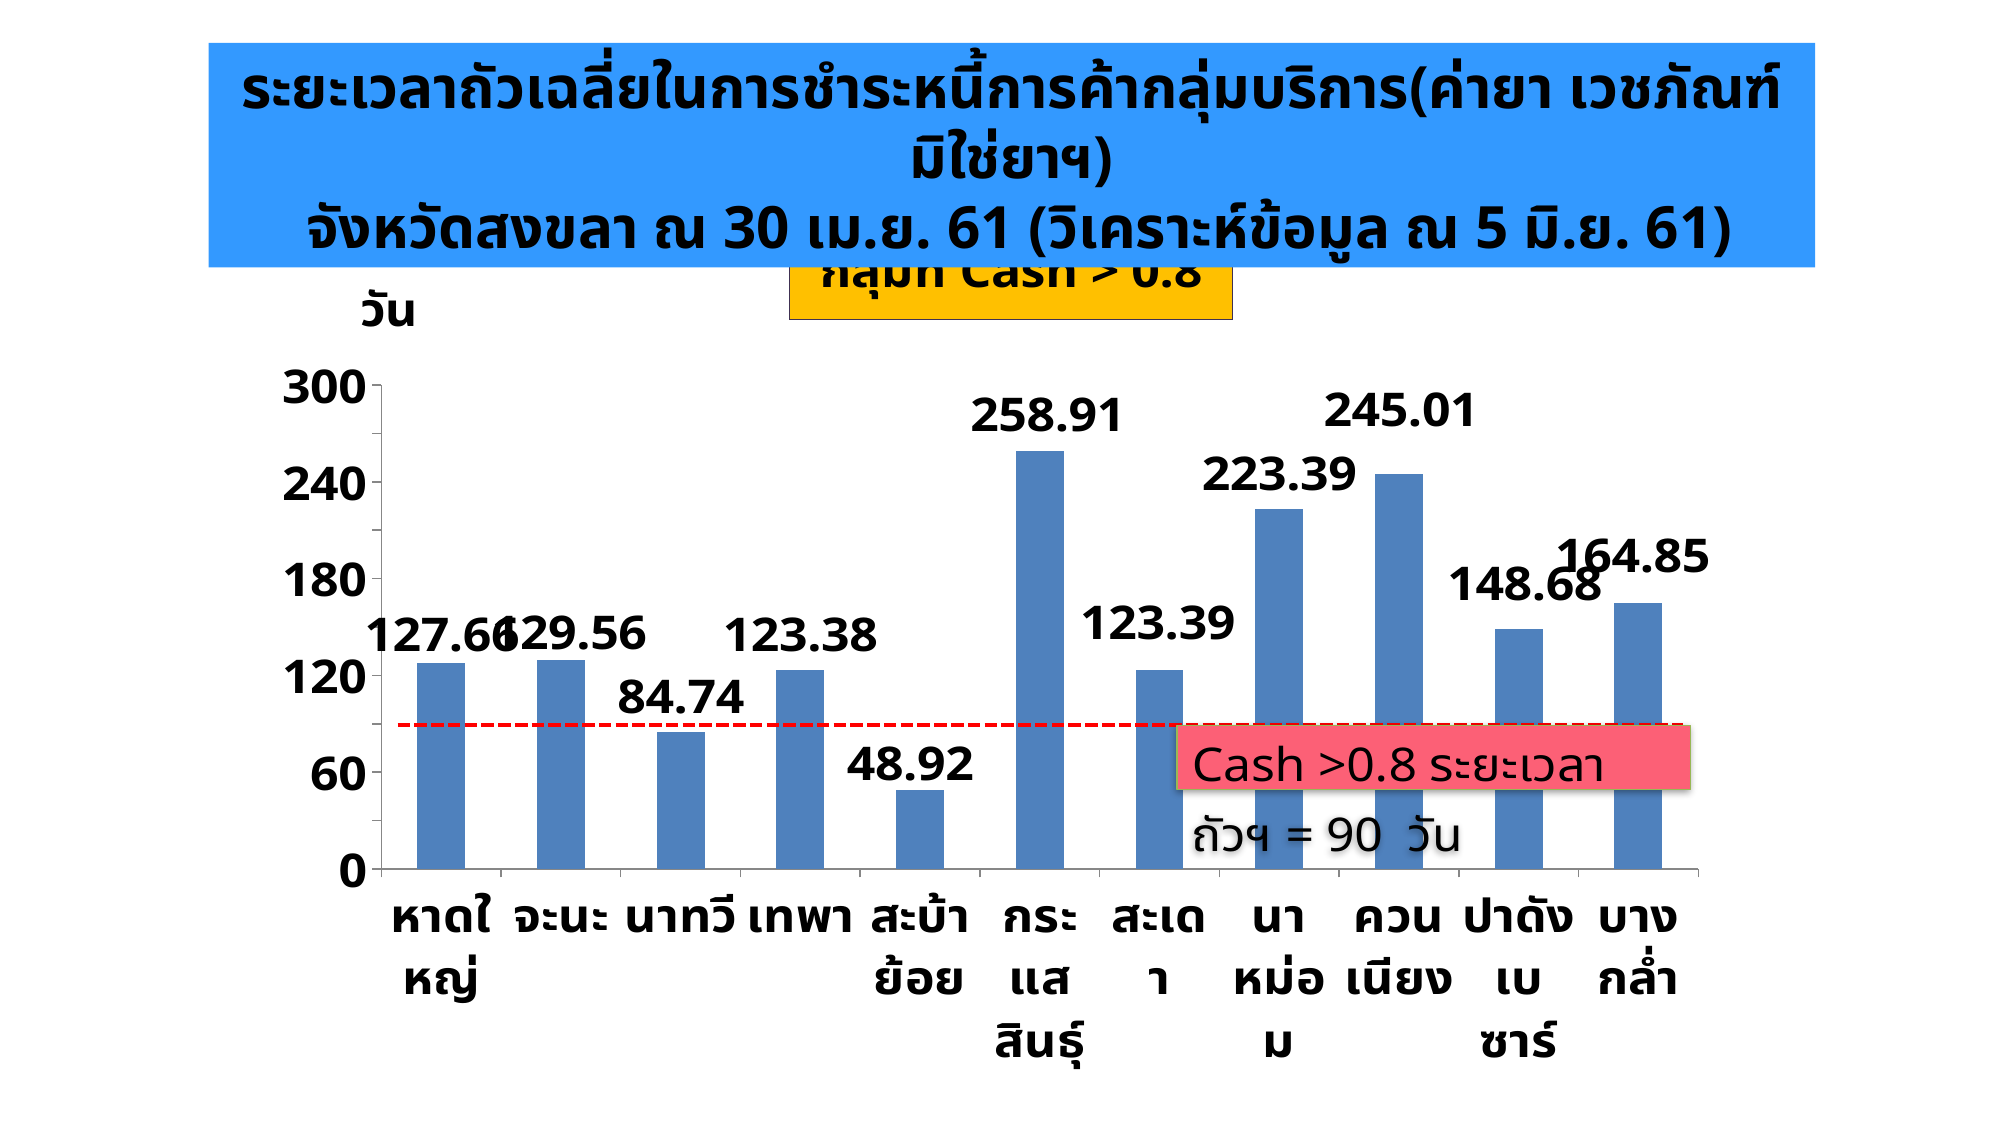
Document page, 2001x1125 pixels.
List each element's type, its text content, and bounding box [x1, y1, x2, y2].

chart [279, 219, 1721, 1071]
text_box ระยะเวลาถัวเฉลี่ยในการชำระหนี้การค้ากลุ่มบริการ(ค่ายา เวชภัณฑ์มิใช่ยาฯ) จังหวัดสงขลา ณ 30 เม.ย. 61 (วิเคราะห์ข้อมูล ณ 5 มิ.ย. 61) [206, 41, 1817, 269]
